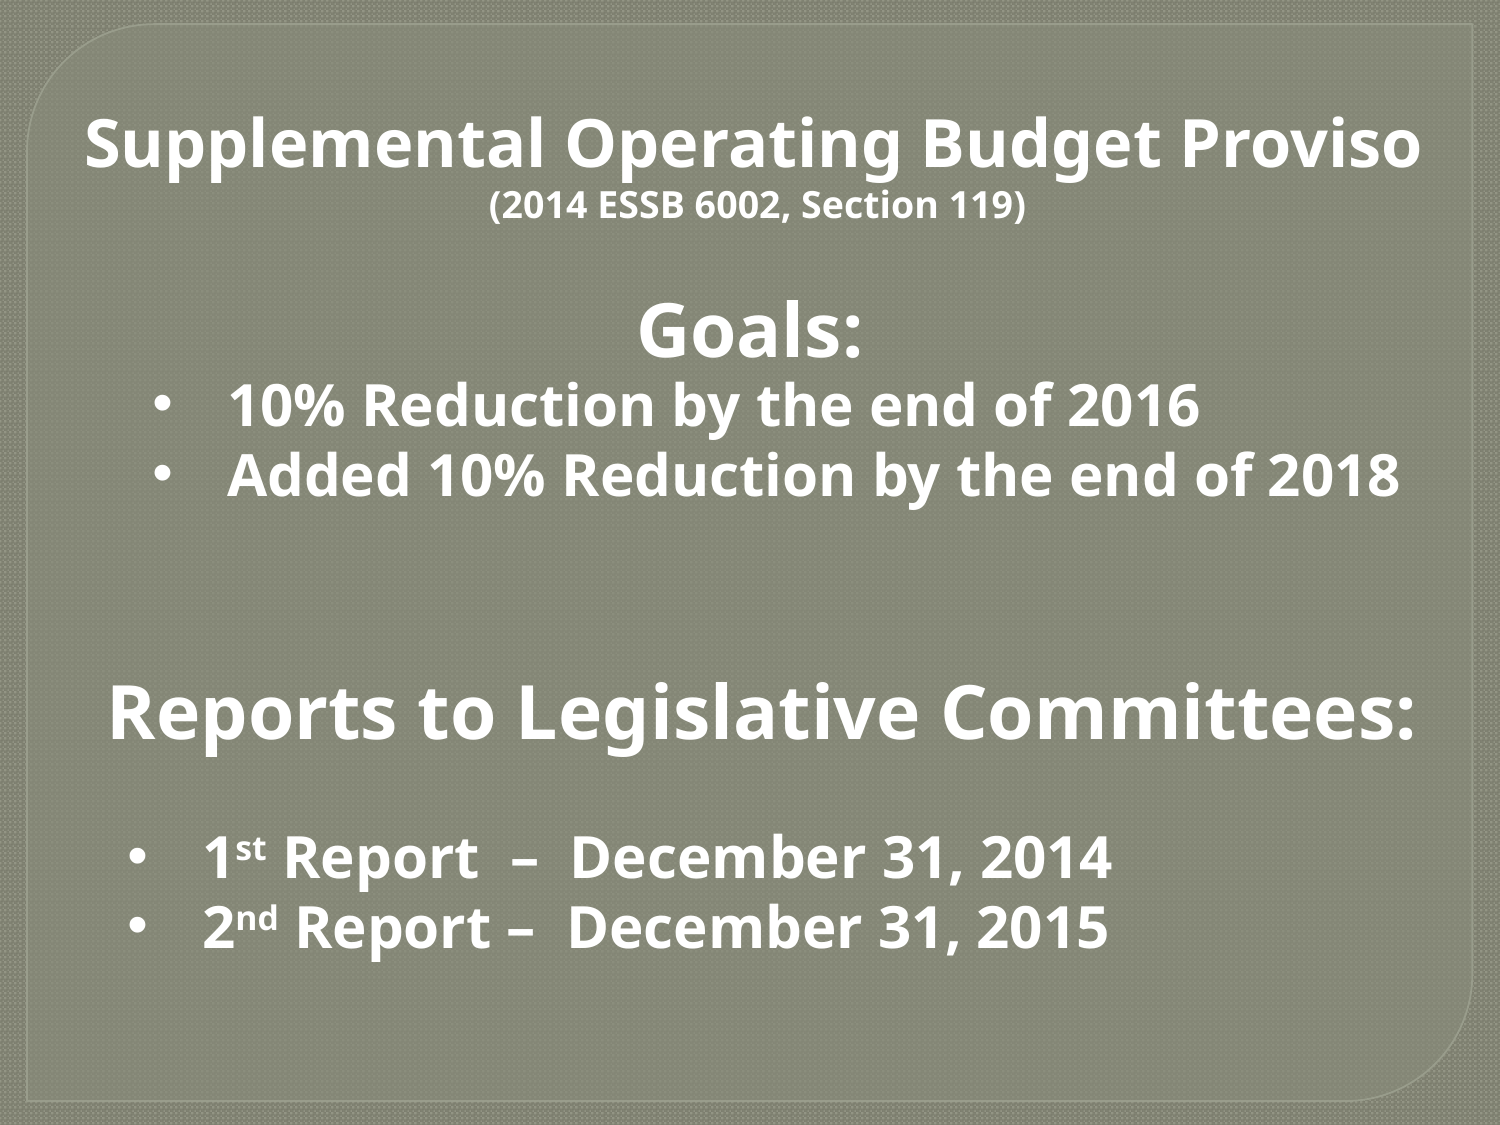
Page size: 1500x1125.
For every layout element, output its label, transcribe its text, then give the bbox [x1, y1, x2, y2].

text_box Supplemental Operating Budget Proviso (2014 ESSB 6002, Section 119) [62, 93, 1463, 233]
text_box 10% Reduction by the end of 2016 Added 10% Reduction by the end of 2018 [137, 360, 1450, 561]
text_box 1st Report – December 31, 2014 2nd Report – December 31, 2015 [112, 812, 1500, 968]
text_box Goals: [487, 274, 1013, 360]
text_box Reports to Legislative Committees: [91, 657, 1433, 763]
